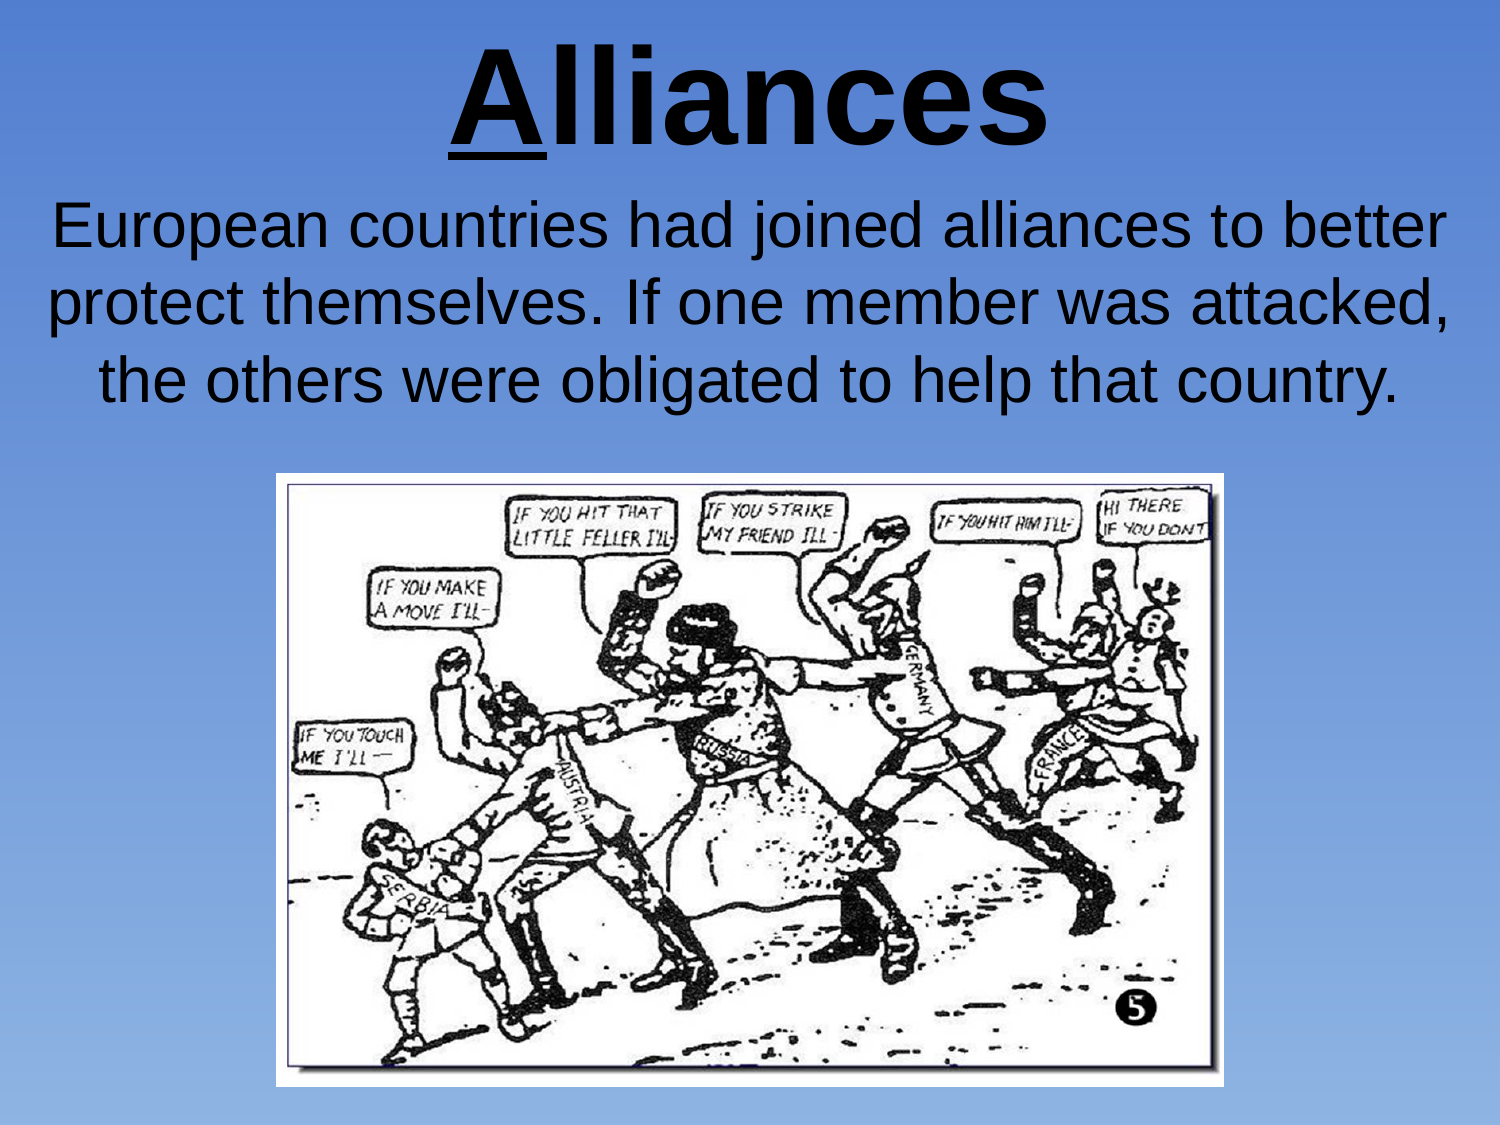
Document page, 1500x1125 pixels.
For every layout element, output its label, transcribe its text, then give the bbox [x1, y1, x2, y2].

subtitle European countries had joined alliances to better protect themselves. If one member was attacked, the others were obligated to help that country. [19, 174, 1480, 463]
picture [275, 473, 1225, 1087]
text_box Alliances [74, 0, 1425, 175]
